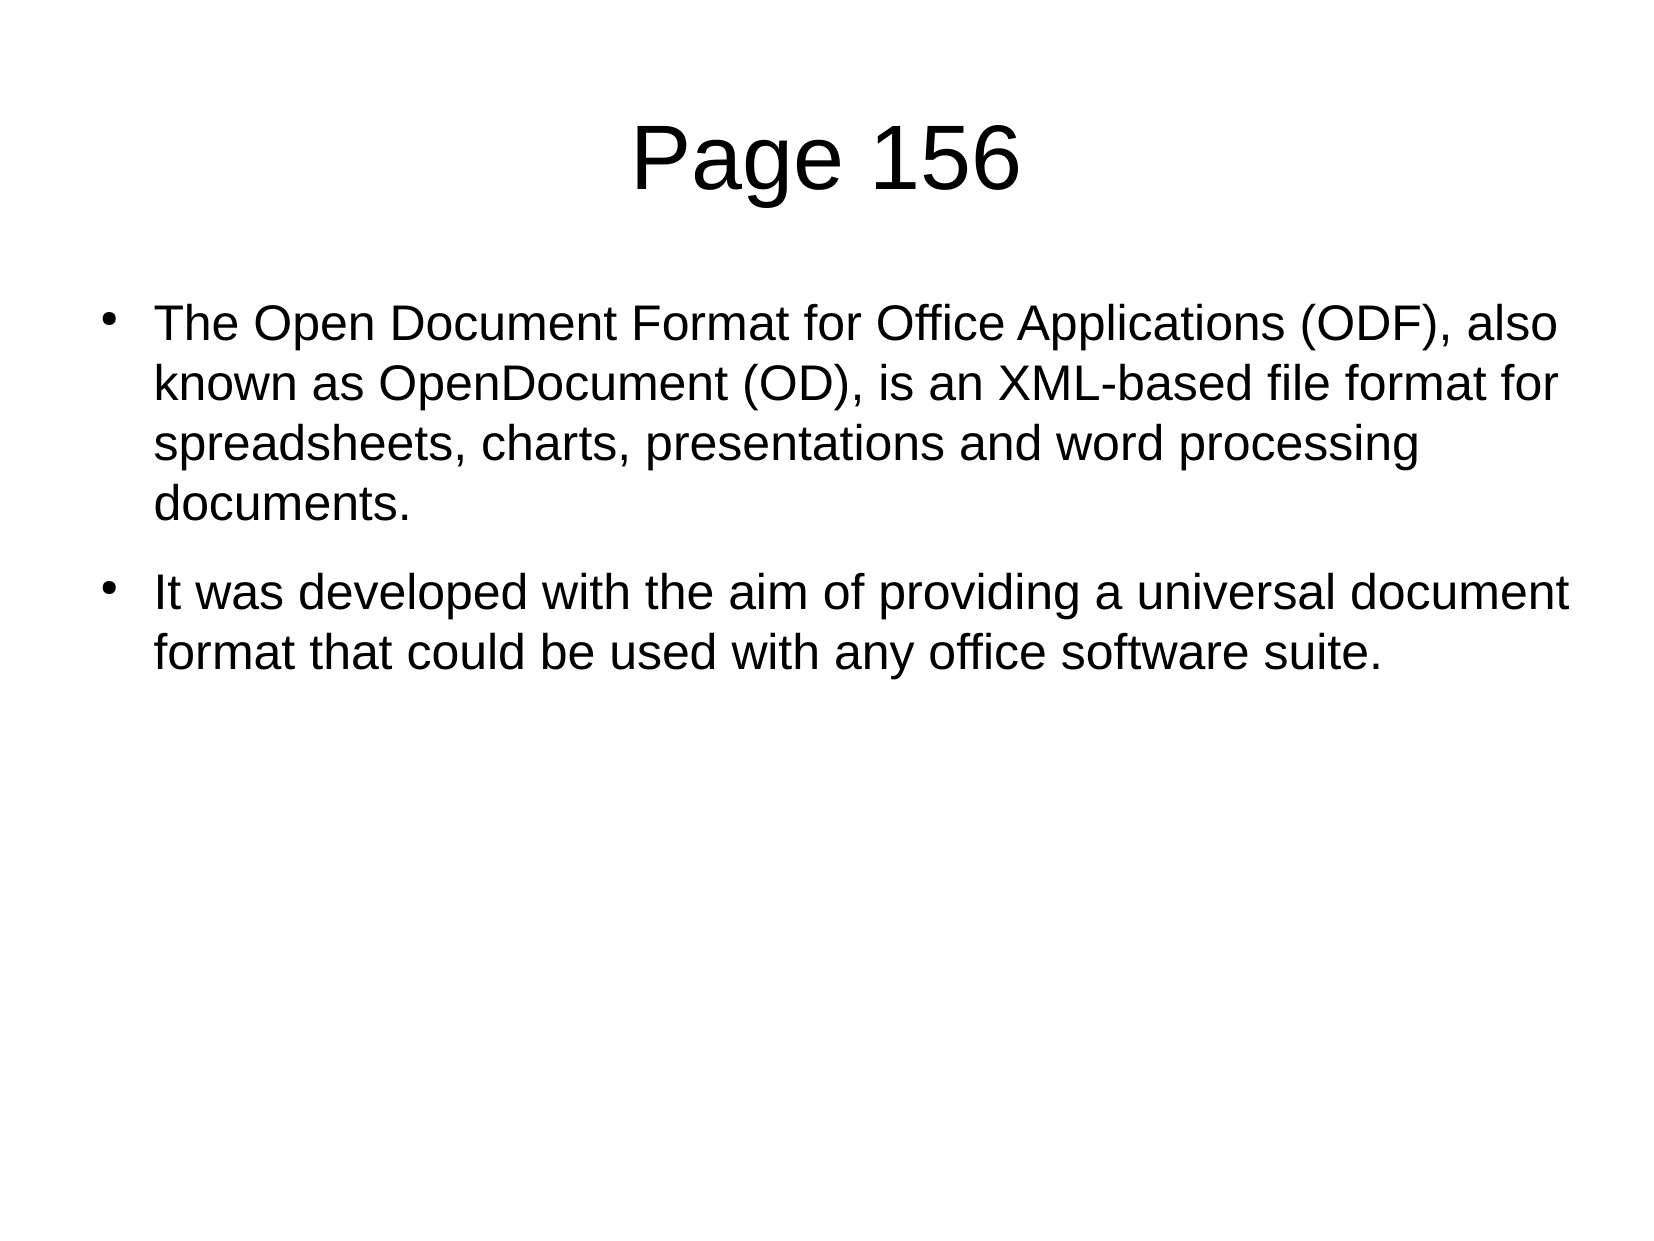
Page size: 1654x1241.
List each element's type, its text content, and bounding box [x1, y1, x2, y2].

list The Open Document Format for Office Applications (ODF), also known as OpenDocument (OD), is an XML-based file format for spreadsheets, charts, presentations and word processing documents. It was developed with the aim of providing a universal document format that could be used with any office software suite. [82, 290, 1571, 1109]
title Page 156 [82, 49, 1571, 257]
